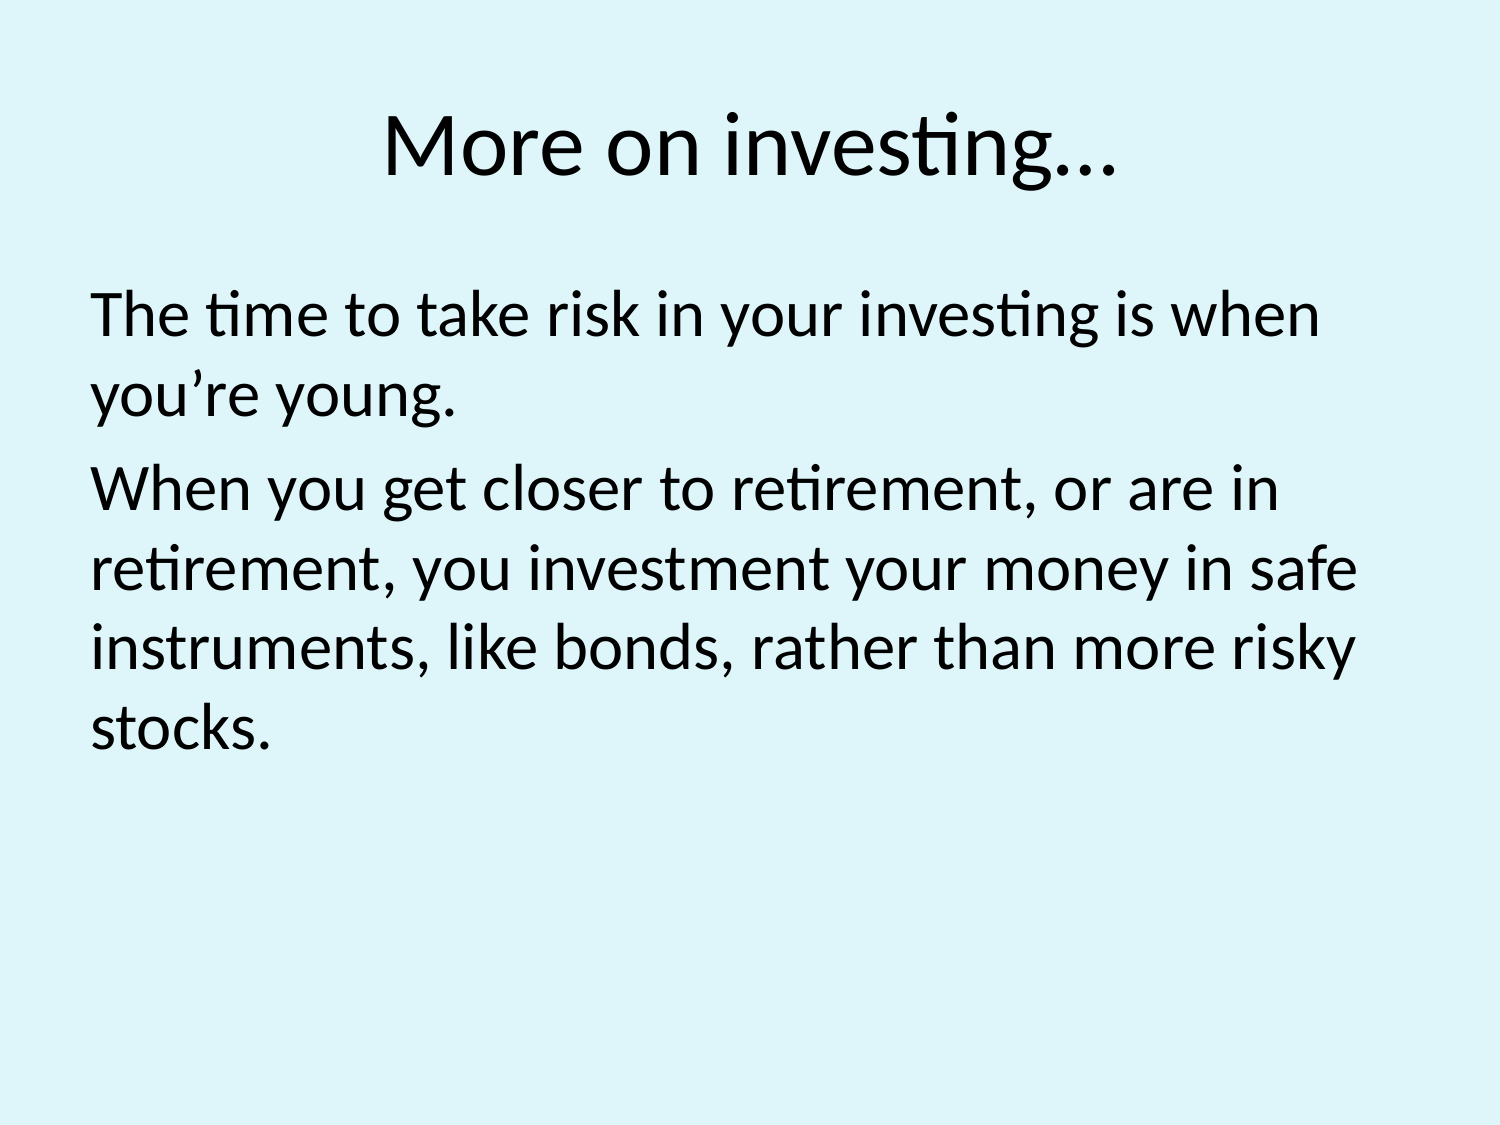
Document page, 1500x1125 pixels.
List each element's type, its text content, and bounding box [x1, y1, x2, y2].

title More on investing… [75, 45, 1425, 233]
list The time to take risk in your investing is when you’re young. When you get closer to retirement, or are in retirement, you investment your money in safe instruments, like bonds, rather than more risky stocks. [75, 262, 1425, 1005]
